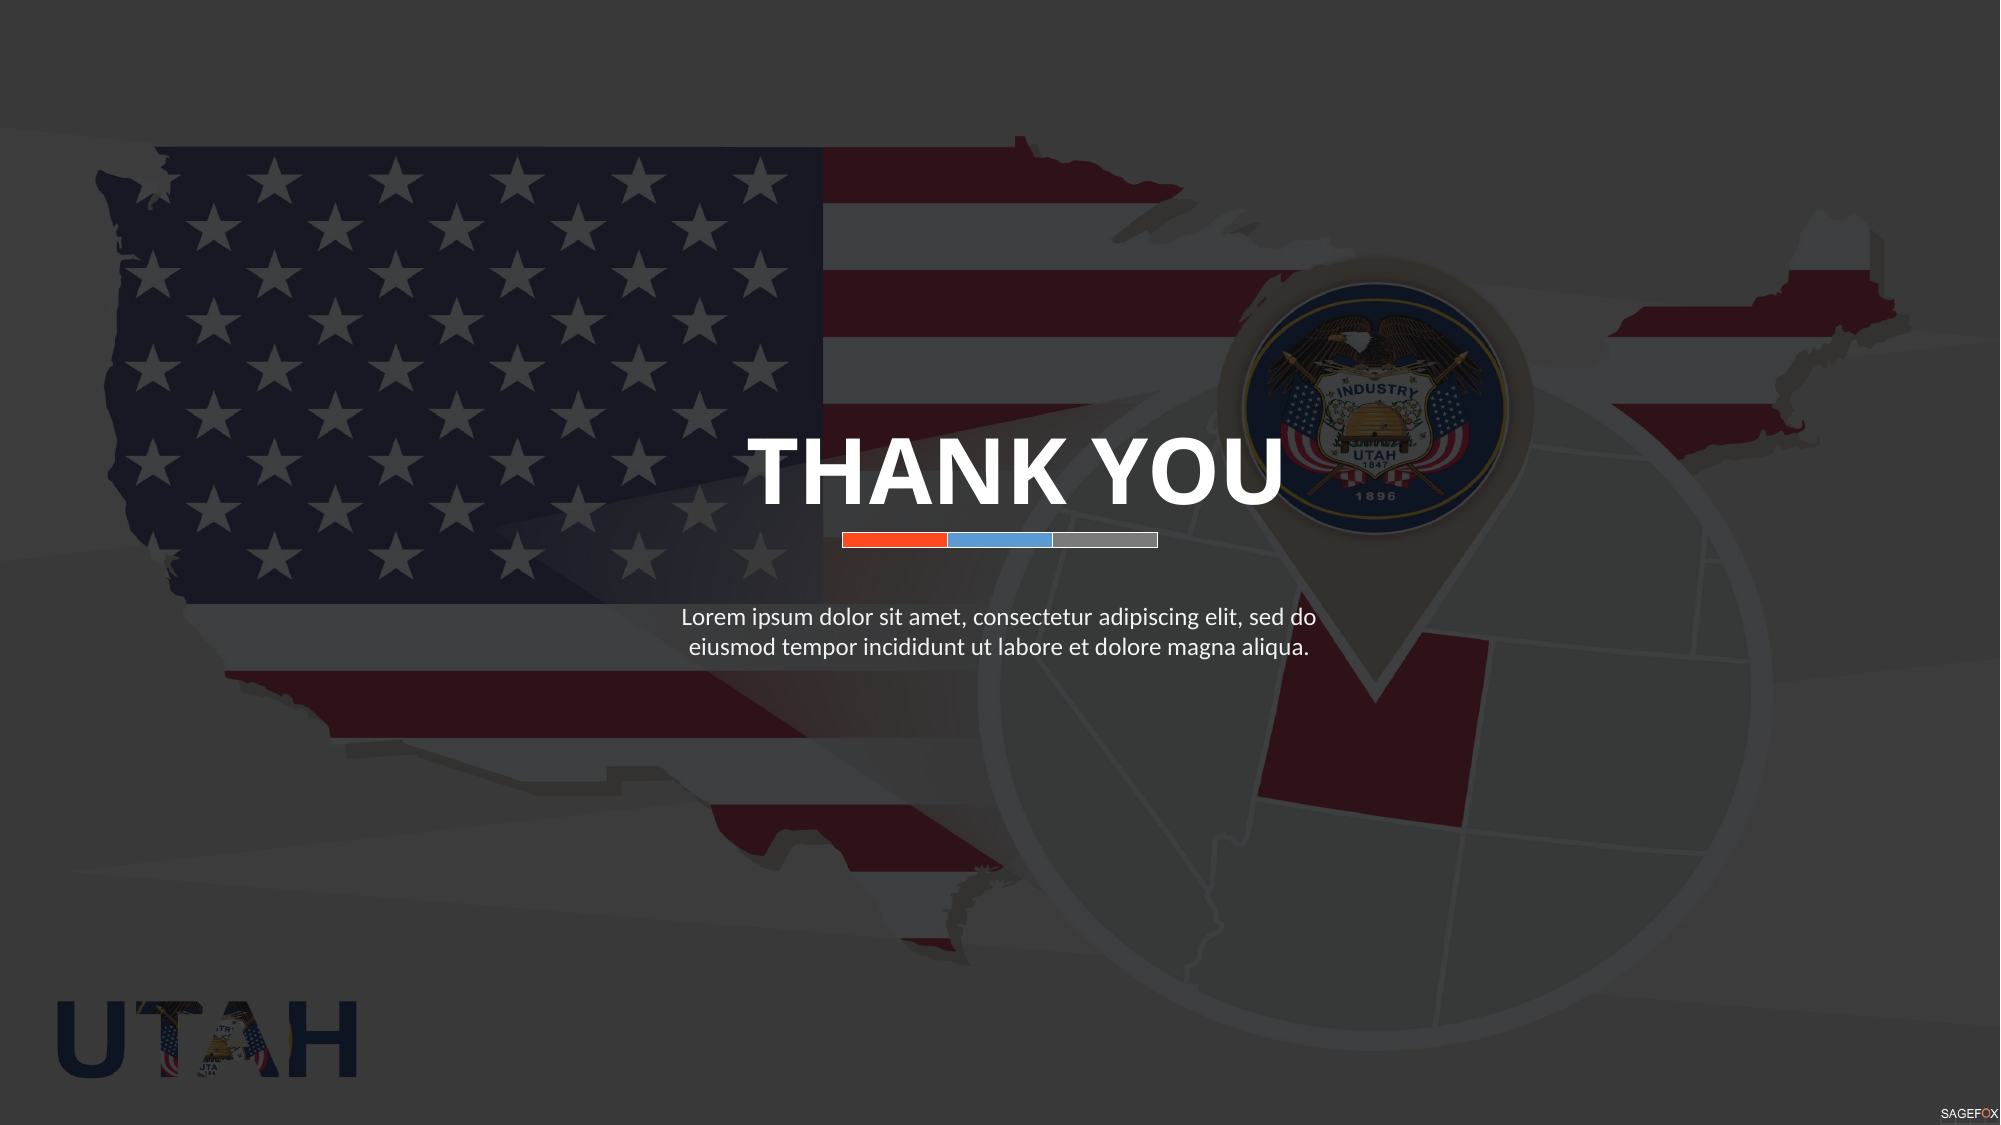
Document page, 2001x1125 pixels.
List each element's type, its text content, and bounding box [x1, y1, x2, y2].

text_box Lorem ipsum dolor sit amet, consectetur adipiscing elit, sed do eiusmod tempor incididunt ut labore et dolore magna aliqua. [660, 593, 1340, 668]
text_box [842, 532, 1158, 548]
text_box THANK YOU [565, 405, 1470, 531]
picture [1940, 0, 2001, 1125]
